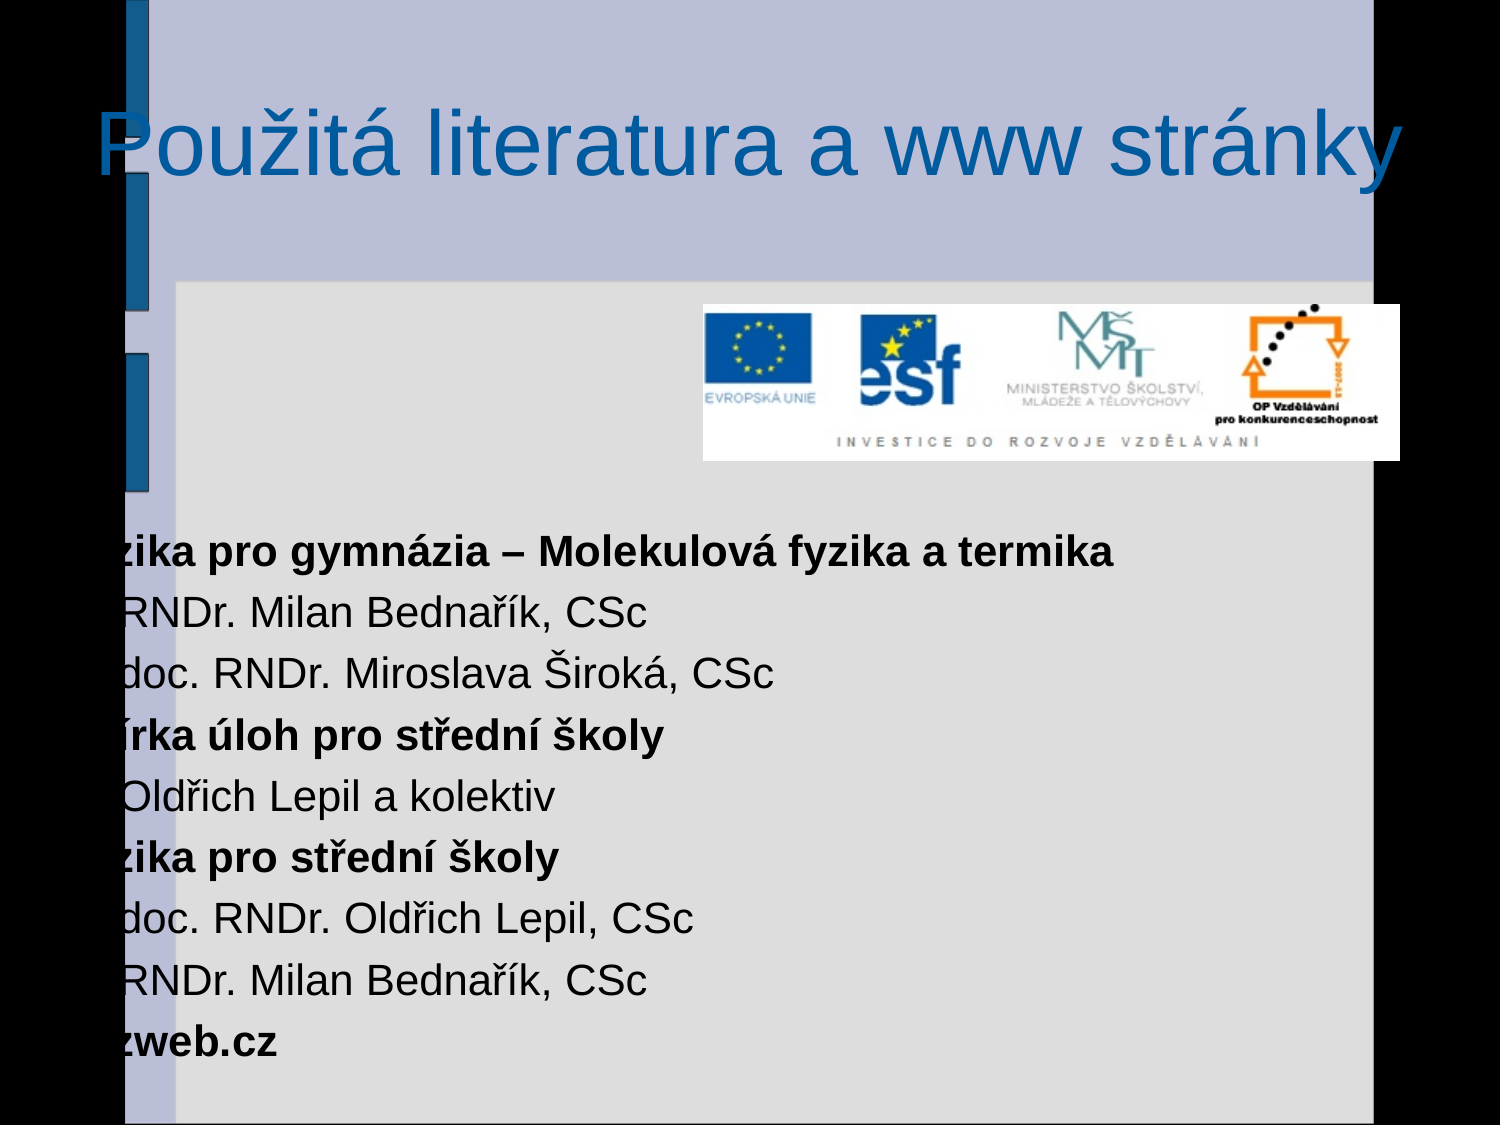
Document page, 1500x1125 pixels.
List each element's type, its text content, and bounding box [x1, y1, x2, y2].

slide_number 28 [1074, 1024, 1426, 1103]
picture [0, 0, 1500, 1125]
list Fyzika pro gymnázia – Molekulová fyzika a termika RNDr. Milan Bednařík, CSc doc. RNDr. Miroslava Široká, CSc Sbírka úloh pro střední školy Oldřich Lepil a kolektiv Fyzika pro střední školy doc. RNDr. Oldřich Lepil, CSc RNDr. Milan Bednařík, CSc Fyzweb.cz [46, 281, 1398, 1102]
title Použitá literatura a www stránky [74, 44, 1426, 233]
